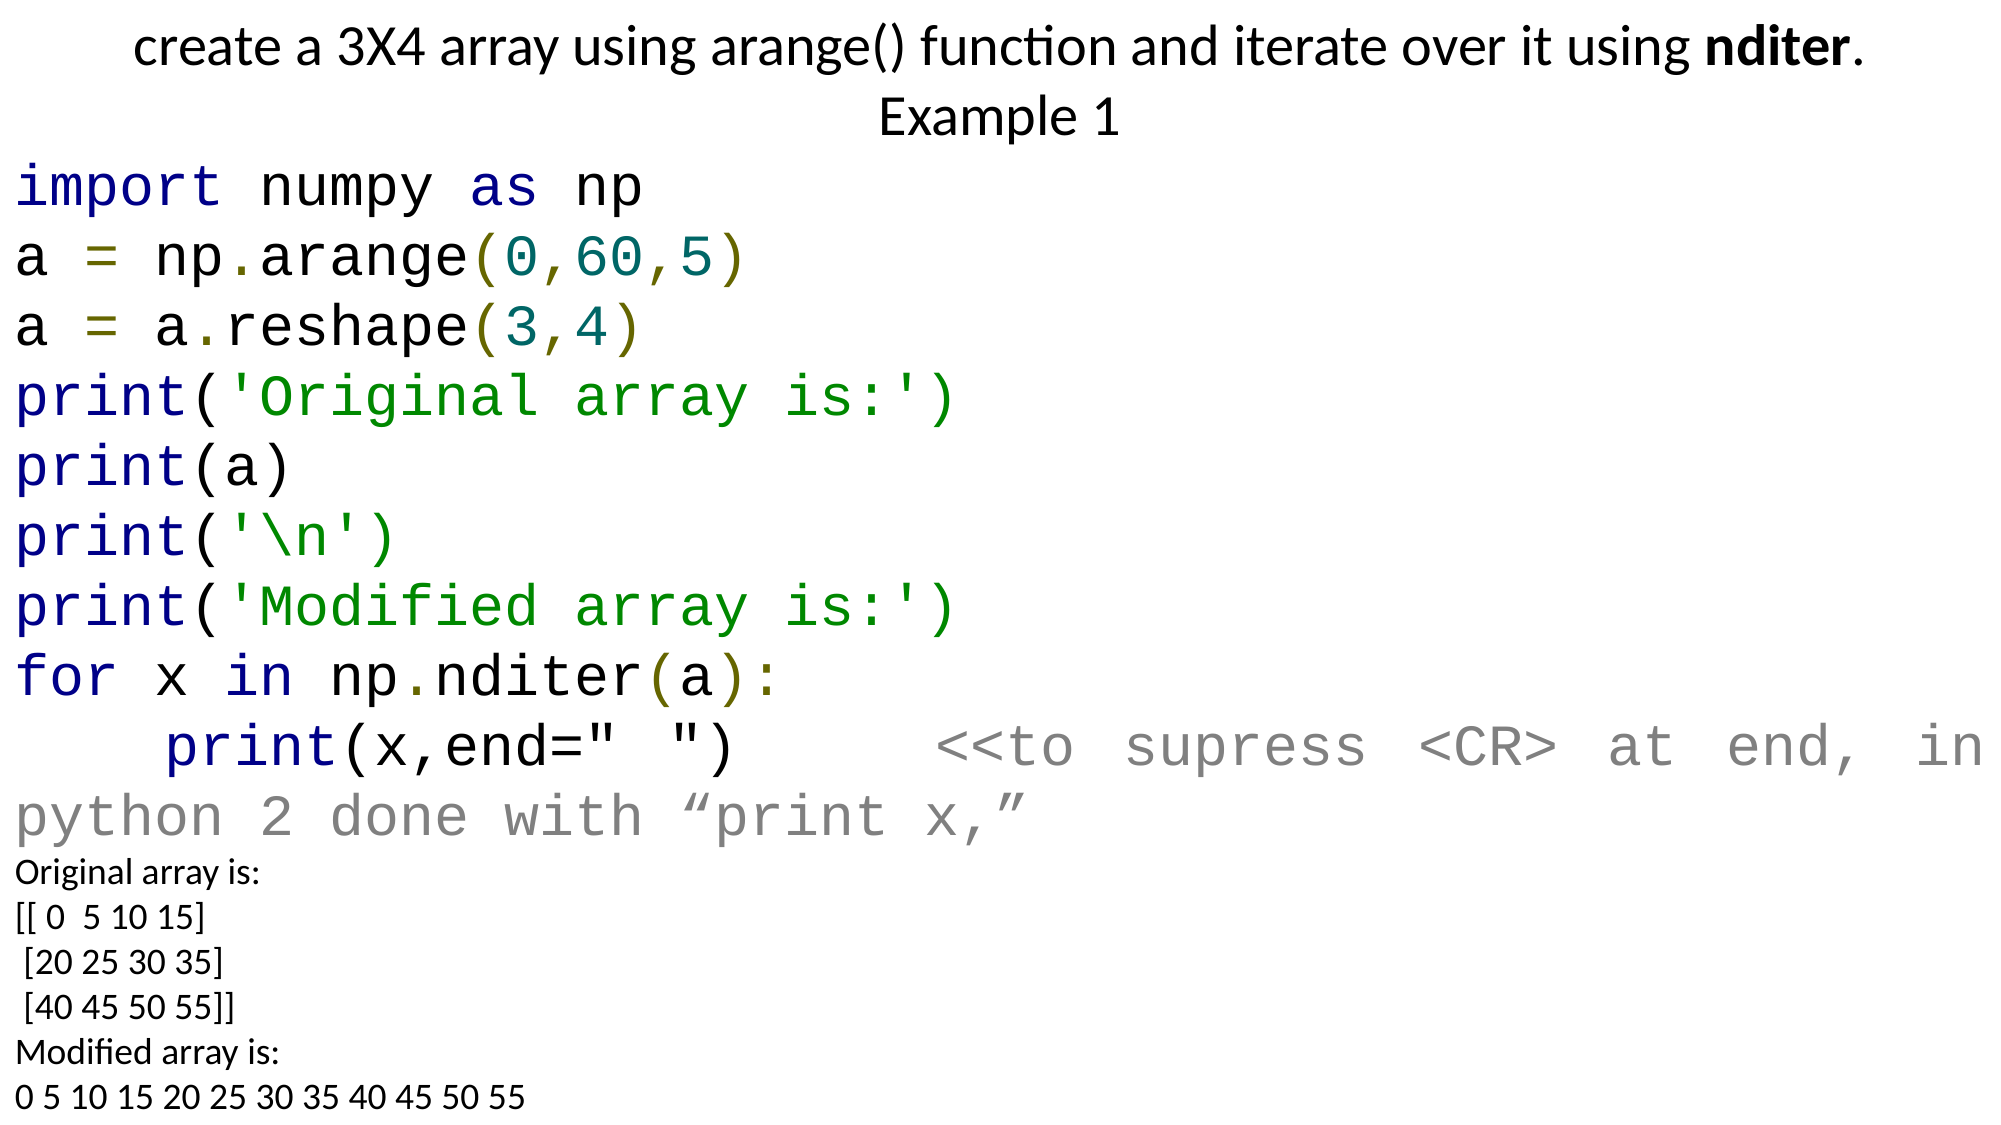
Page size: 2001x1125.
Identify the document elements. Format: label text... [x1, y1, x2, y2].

text_box create a 3X4 array using arange() function and iterate over it using nditer. Example 1 import numpy as np a = np.arange(0,60,5) a = a.reshape(3,4) print('Original array is:') print(a) print('\n') print('Modified array is:') for x in np.nditer(a): print(x,end=" ") <<to supress <CR> at end, in python 2 done with “print x,” Original array is: [[ 0 5 10 15] [20 25 30 35] [40 45 50 55]] Modified array is: 0 5 10 15 20 25 30 35 40 45 50 55 [0, 0, 2000, 1125]
